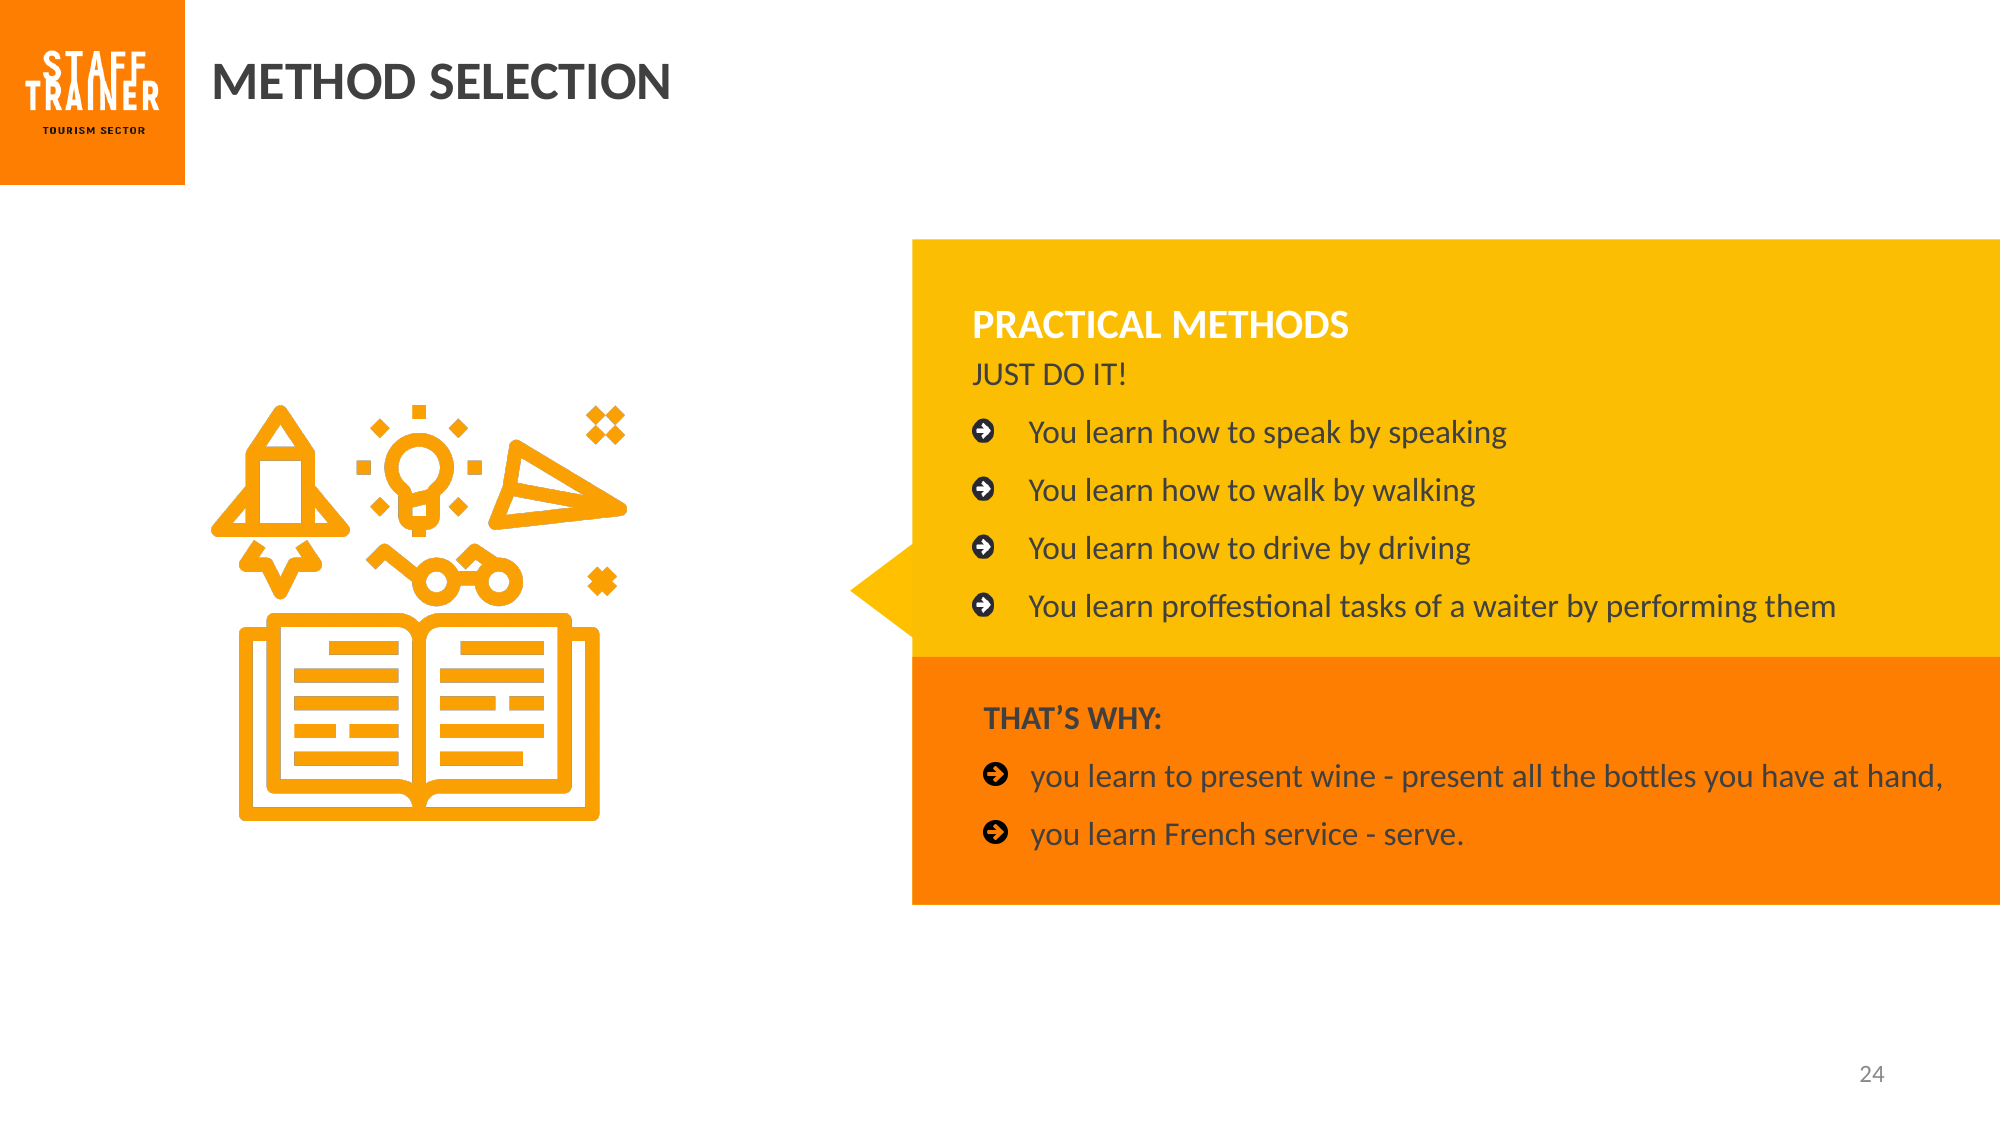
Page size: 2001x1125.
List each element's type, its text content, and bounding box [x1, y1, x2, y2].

picture [972, 476, 994, 501]
picture [210, 405, 627, 822]
picture [972, 418, 994, 443]
picture [972, 592, 994, 617]
text_box [348, 374, 1450, 918]
picture [983, 820, 1008, 844]
picture [983, 762, 1008, 786]
slide_number 24 [1433, 1042, 1900, 1103]
text_box [1418, 655, 2000, 907]
list PRACTICAL METHODS JUST DO IT! You learn how to speak by speaking You learn how to walk by walking You learn how to drive by driving You learn proffestional tasks of a waiter by performing them [957, 239, 1934, 716]
text_box METHOD SELECTION [196, 30, 1591, 124]
text_box THAT’S WHY: you learn to present wine - present all the bottles you have at hand, you learn French service - serve. [968, 683, 1969, 860]
text_box [910, 237, 2000, 655]
picture [972, 534, 994, 559]
picture [0, 0, 185, 185]
